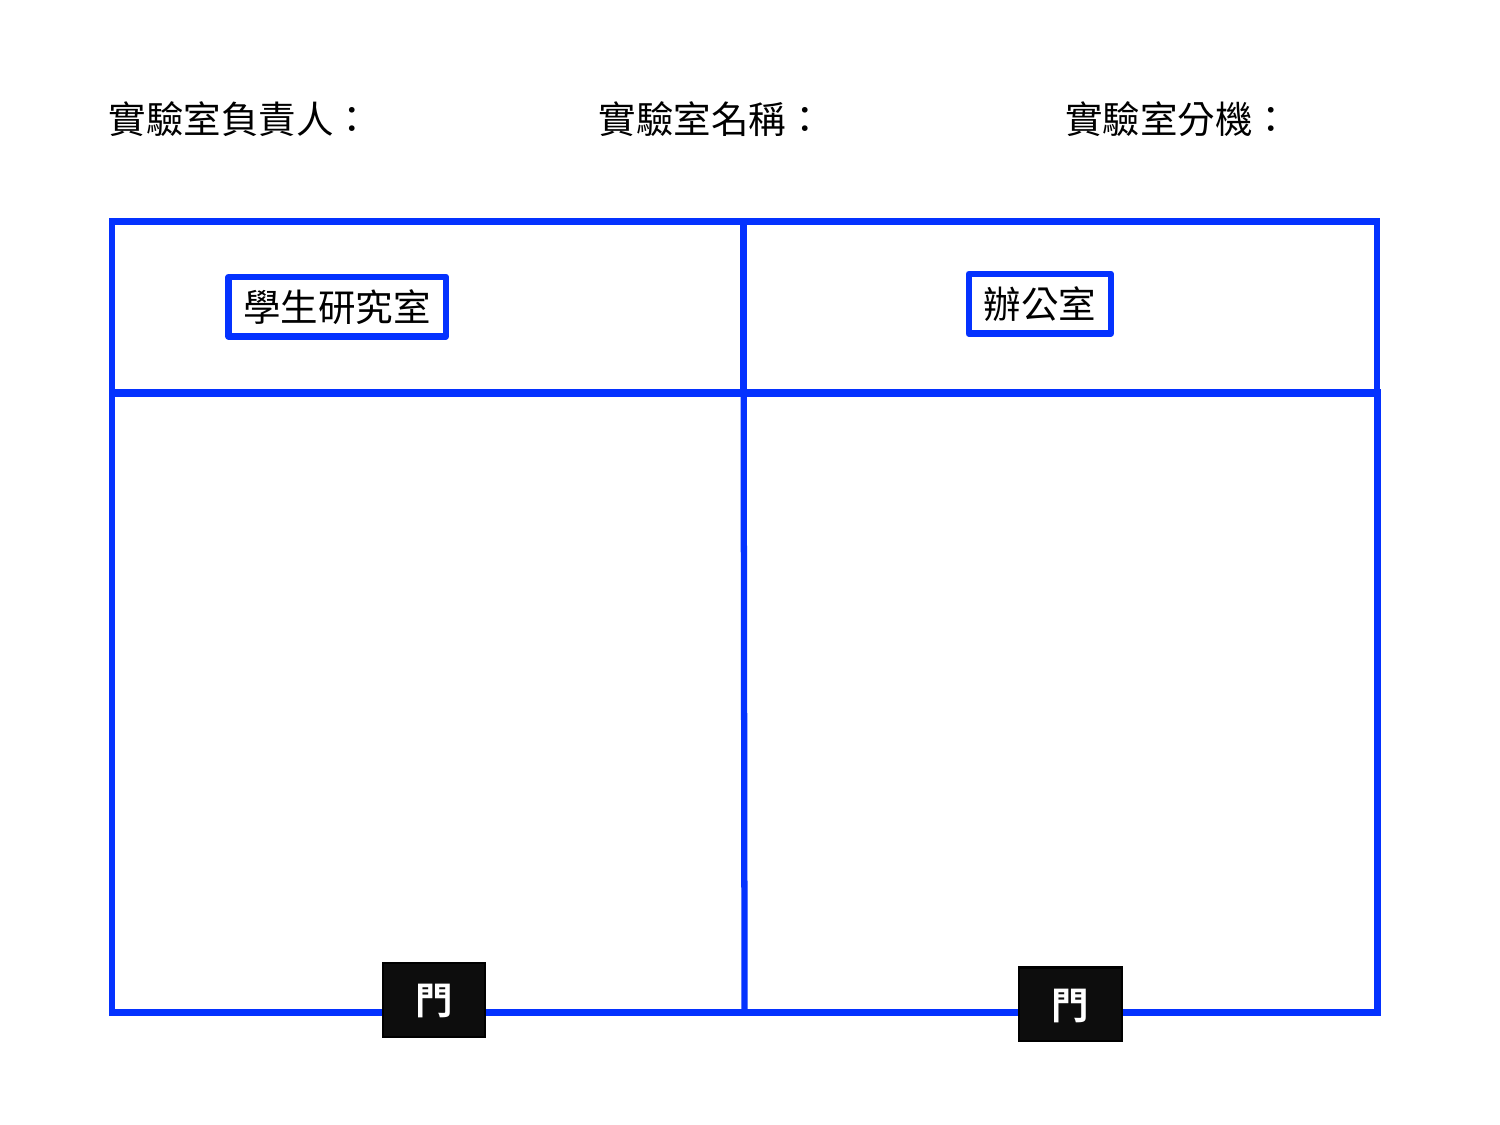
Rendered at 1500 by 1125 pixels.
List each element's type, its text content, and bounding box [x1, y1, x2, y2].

text_box 實驗室名稱： [583, 88, 839, 149]
text_box 學生研究室 [228, 276, 446, 337]
text_box 門 [1018, 966, 1123, 1042]
text_box 實驗室負責人： [94, 88, 387, 149]
text_box 辦公室 [968, 273, 1111, 334]
text_box [111, 395, 741, 1013]
text_box 門 [382, 962, 486, 1038]
text_box [747, 394, 1378, 1013]
text_box [111, 221, 743, 395]
text_box [745, 221, 1378, 394]
text_box 實驗室分機： [1050, 88, 1306, 149]
